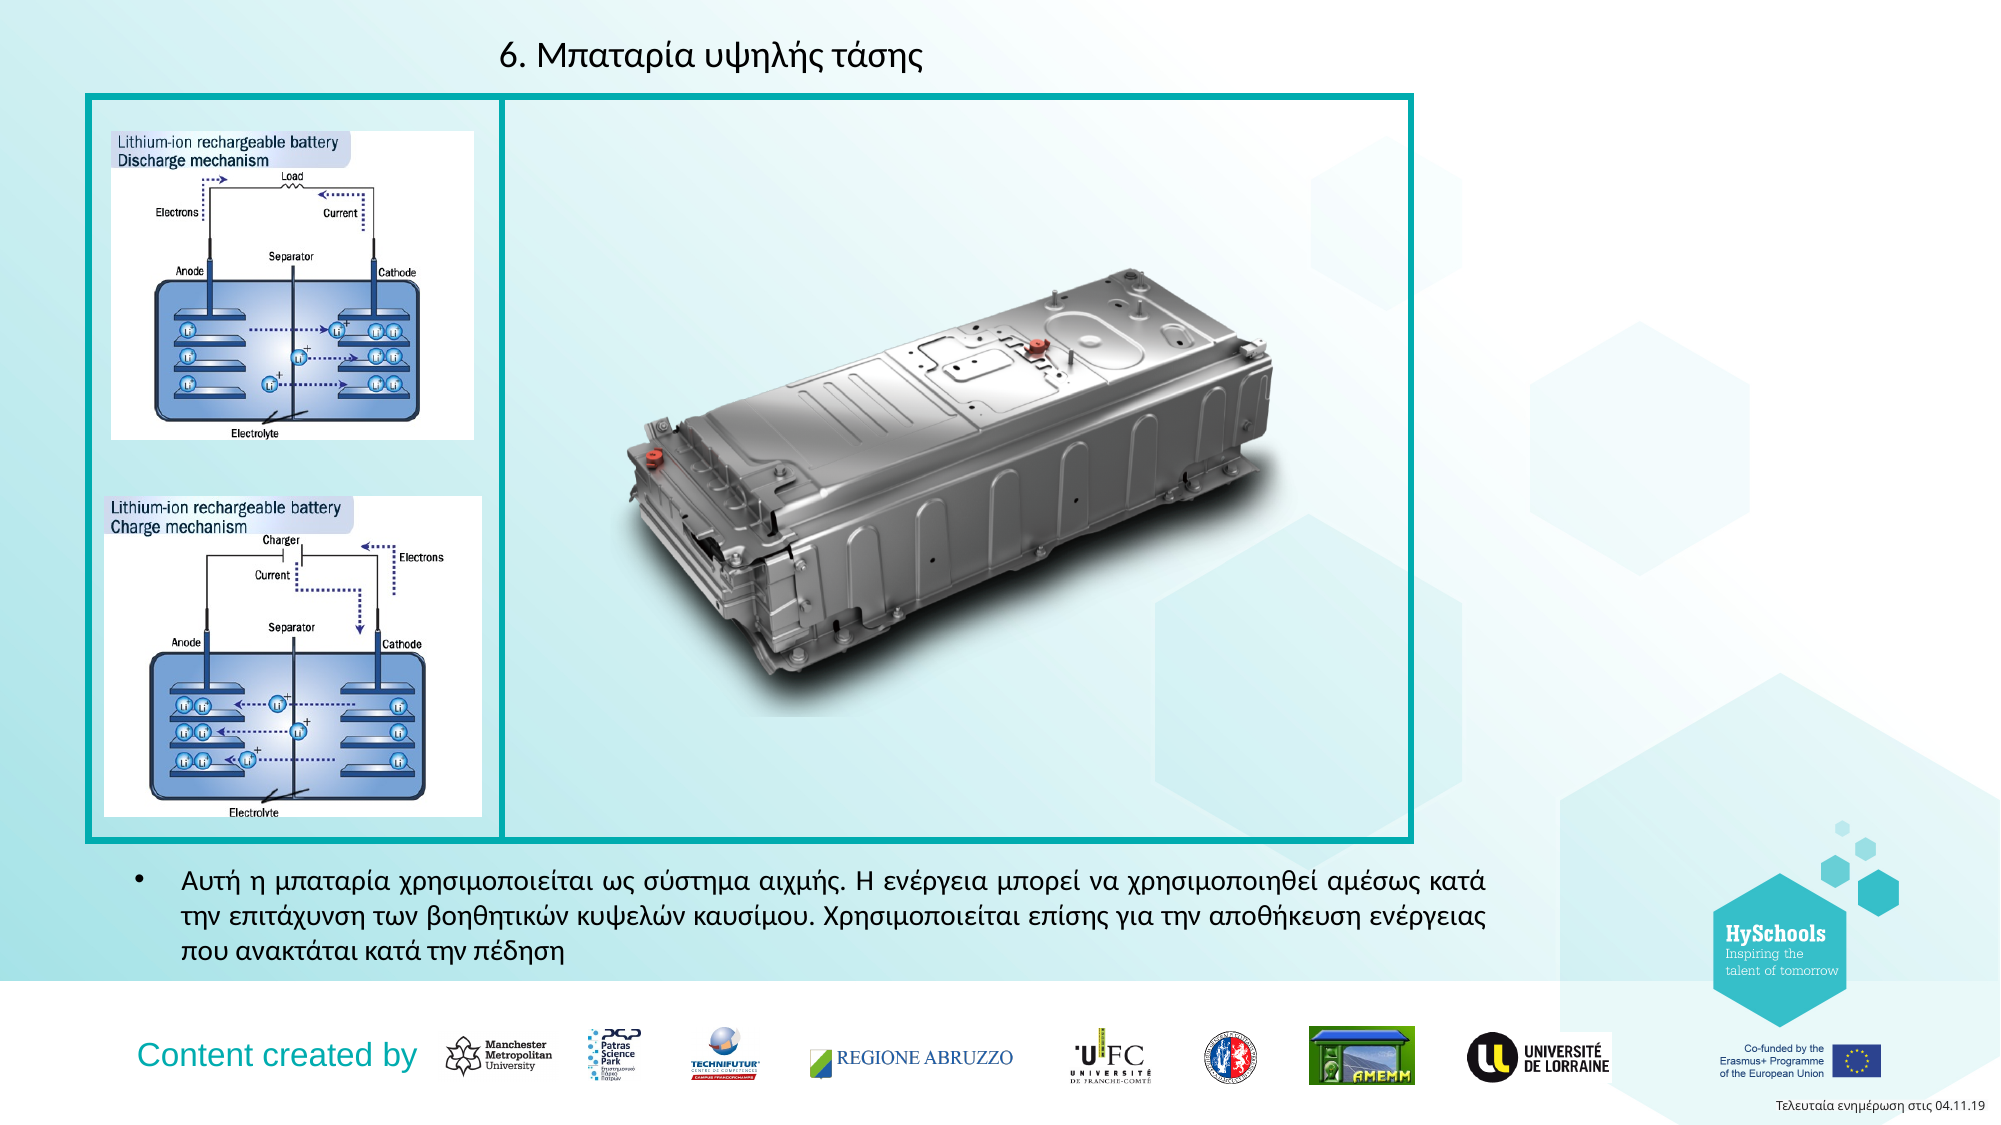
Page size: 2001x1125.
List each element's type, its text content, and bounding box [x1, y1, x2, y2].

text_box Τελευταία ενημέρωση στις 04.11.19 [1776, 1099, 1989, 1111]
text_box 6. Μπαταρία υψηλής τάσης [484, 22, 939, 82]
picture [0, 0, 2000, 1125]
text_box [87, 95, 1412, 842]
text_box Αυτή η μπαταρία χρησιμοποιείται ως σύστημα αιχμής. Η ενέργεια μπορεί να χρησιμοποιηθεί αμέσως κατά την επιτάχυνση των βοηθητικών κυψελών καυσίμου. Χρησιμοποιείται επίσης για την αποθήκευση ενέργειας που ανακτάται κατά την πέδηση [119, 853, 1502, 974]
